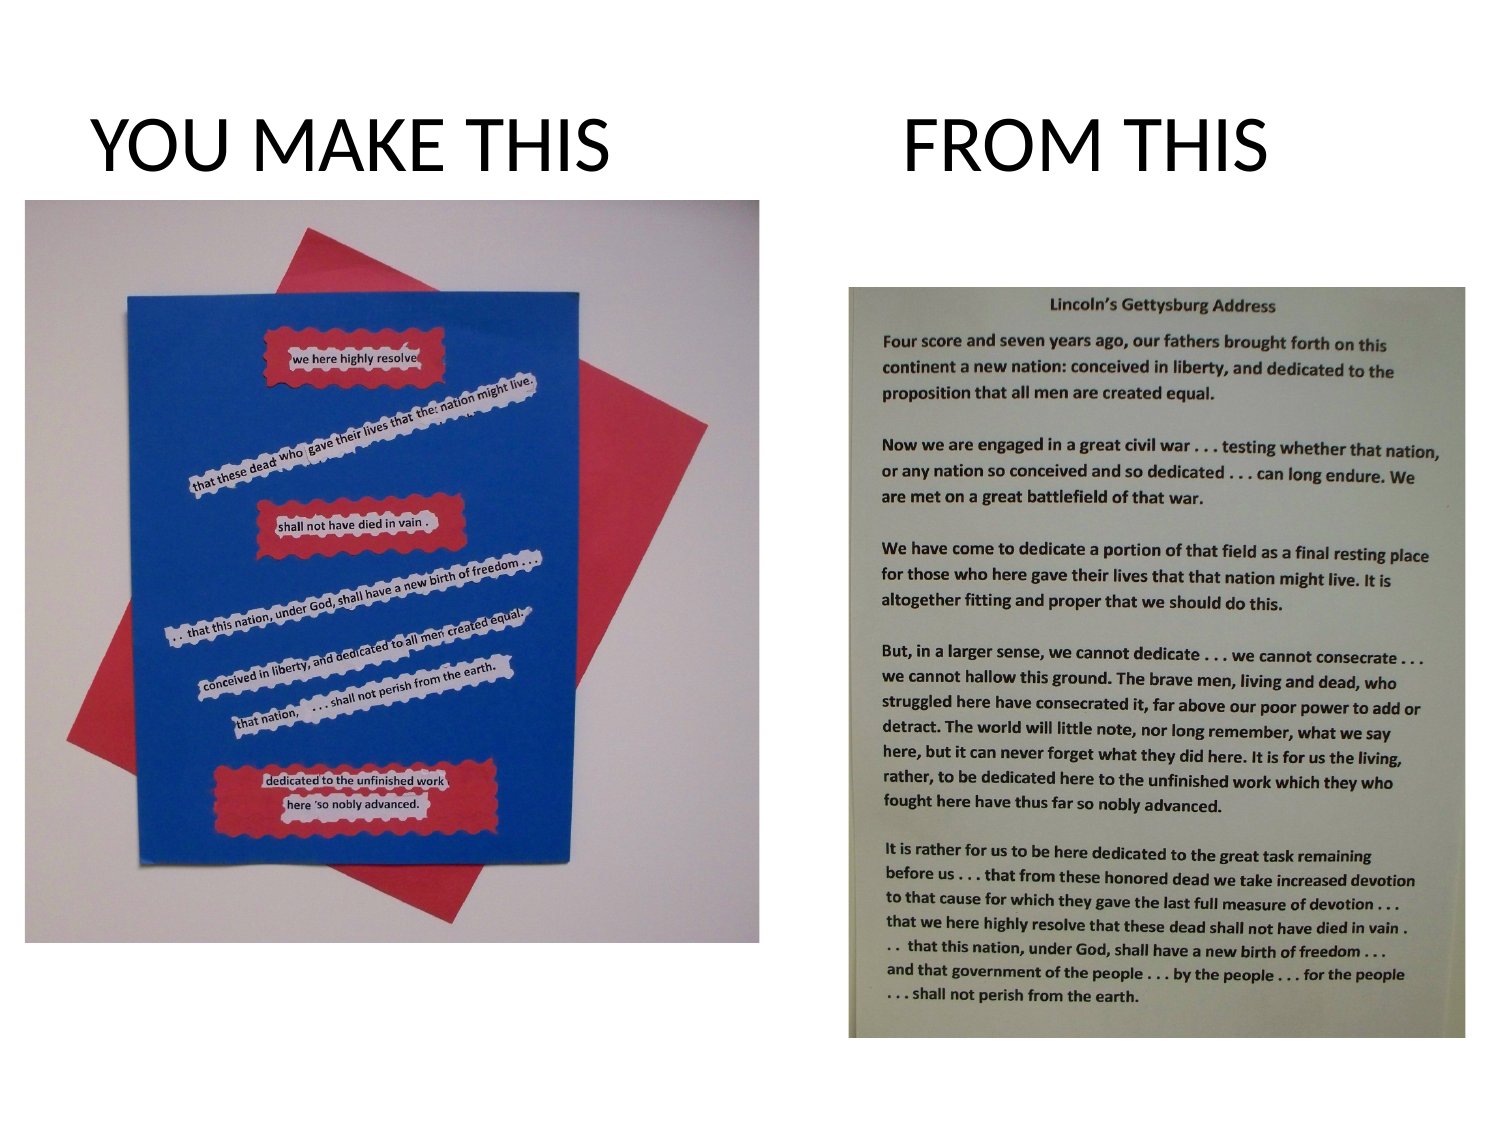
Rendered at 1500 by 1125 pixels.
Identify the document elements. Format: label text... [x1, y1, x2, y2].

picture [848, 287, 1466, 1044]
title YOU MAKE THIS FROM THIS [75, 45, 1425, 233]
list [24, 199, 760, 943]
